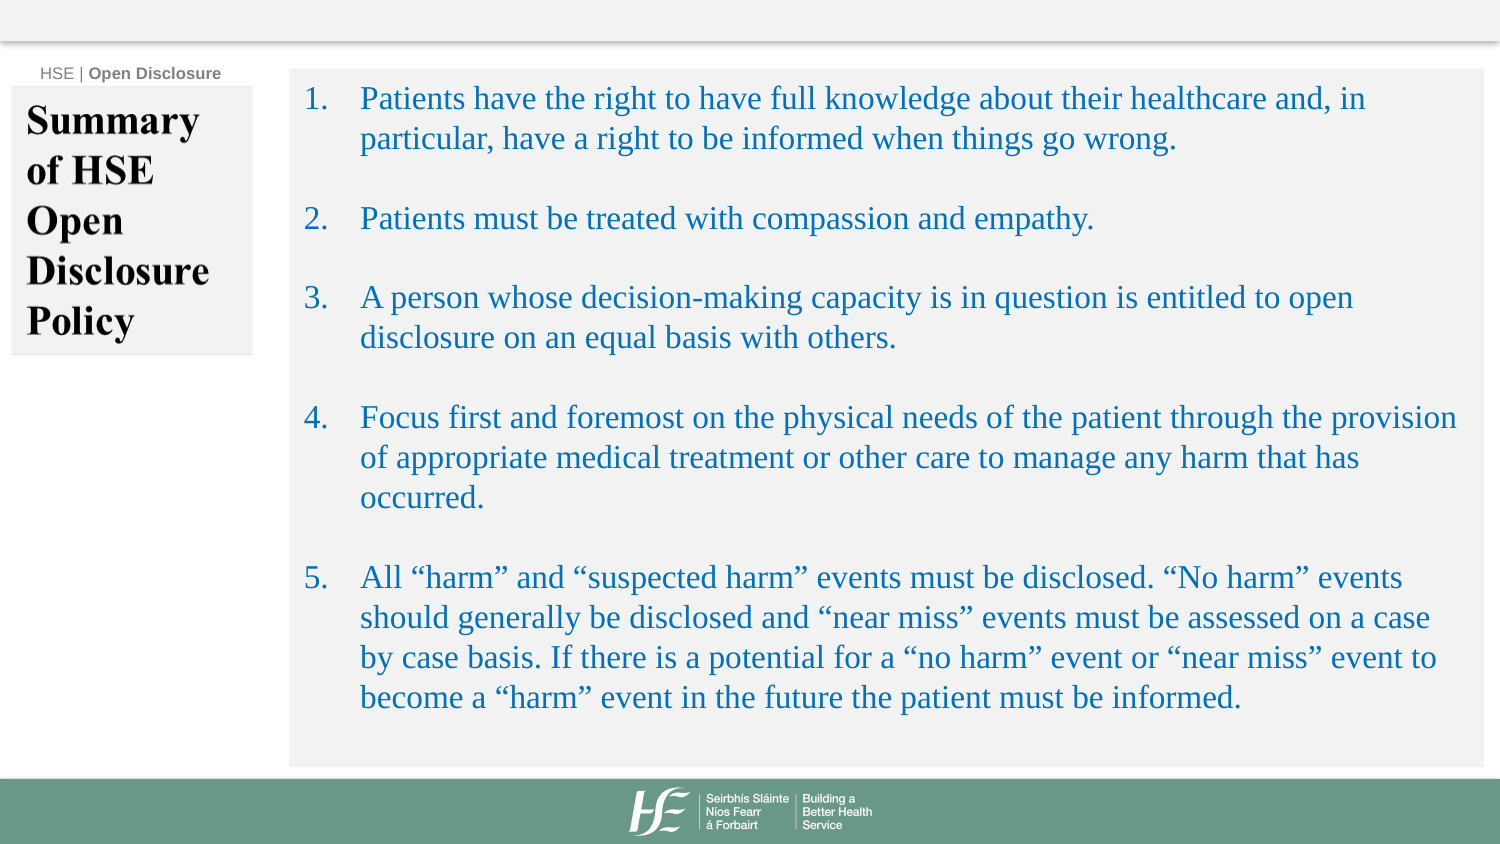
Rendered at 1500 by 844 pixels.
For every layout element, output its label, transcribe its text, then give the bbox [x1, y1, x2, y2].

picture [0, 80, 257, 370]
picture [616, 785, 884, 838]
text_box Patients have the right to have full knowledge about their healthcare and, in particular, have a right to be informed when things go wrong. Patients must be treated with compassion and empathy. A person whose decision-making capacity is in question is entitled to open disclosure on an equal basis with others. Focus first and foremost on the physical needs of the patient through the provision of appropriate medical treatment or other care to manage any harm that has occurred. All “harm” and “suspected harm” events must be disclosed. “No harm” events should generally be disclosed and “near miss” events must be assessed on a case by case basis. If there is a potential for a “no harm” event or “near miss” event to become a “harm” event in the future the patient must be informed. [289, 68, 1485, 768]
